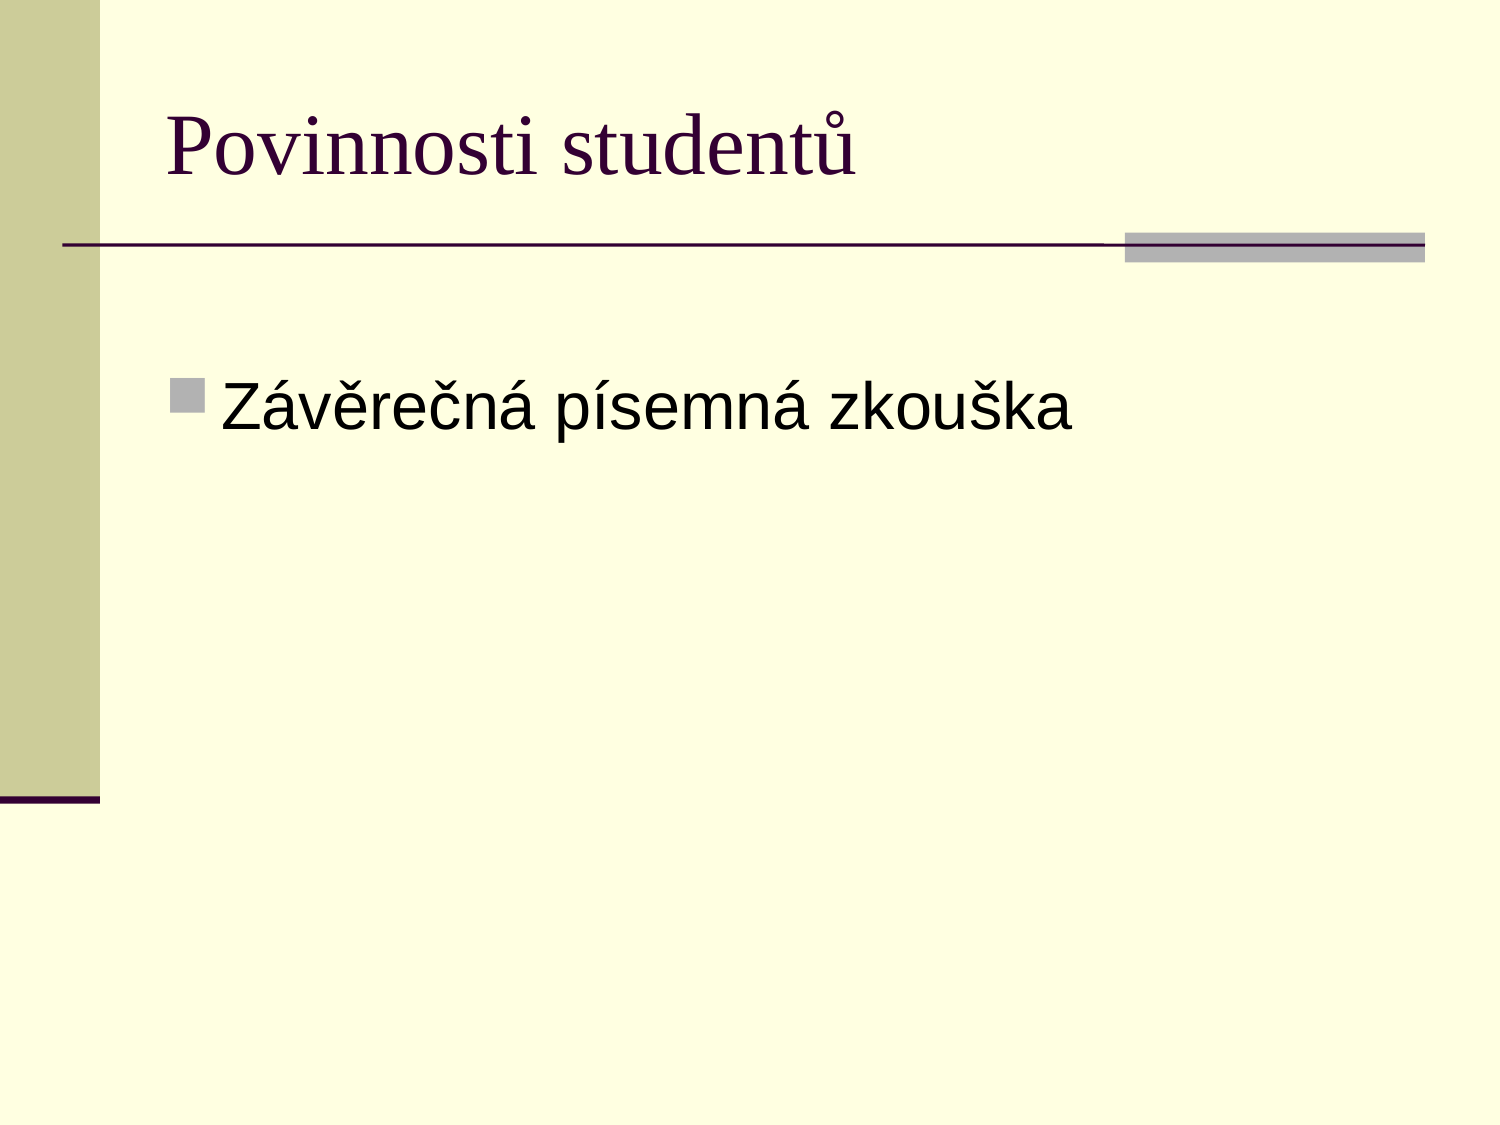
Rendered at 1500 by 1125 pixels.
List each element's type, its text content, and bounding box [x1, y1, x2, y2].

list Závěrečná písemná zkouška [150, 262, 1425, 1006]
title Povinnosti studentů [150, 45, 1425, 234]
